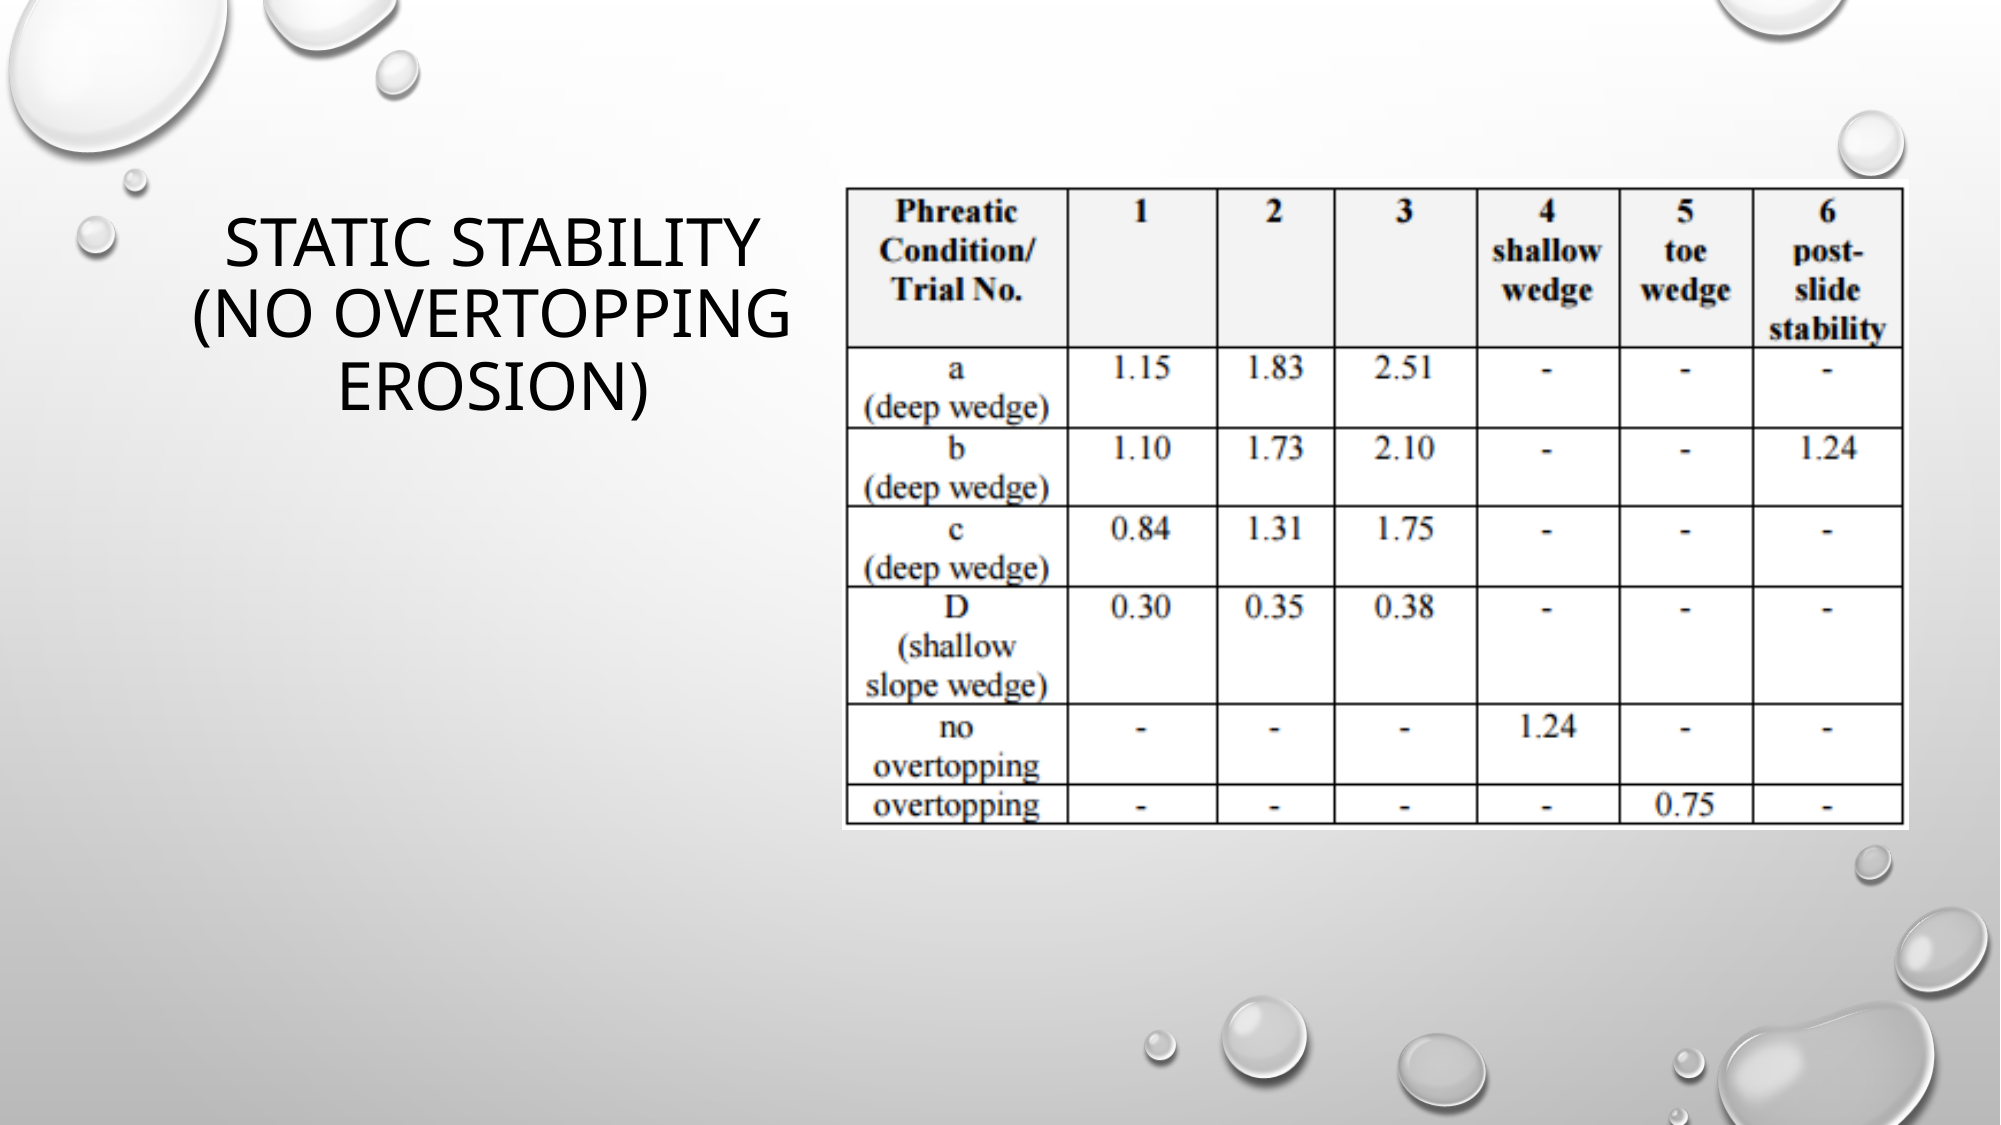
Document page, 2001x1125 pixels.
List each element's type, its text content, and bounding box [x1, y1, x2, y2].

picture [0, 0, 2000, 1125]
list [842, 178, 1909, 830]
title Static stability (no overtopping erosion) [149, 99, 837, 432]
